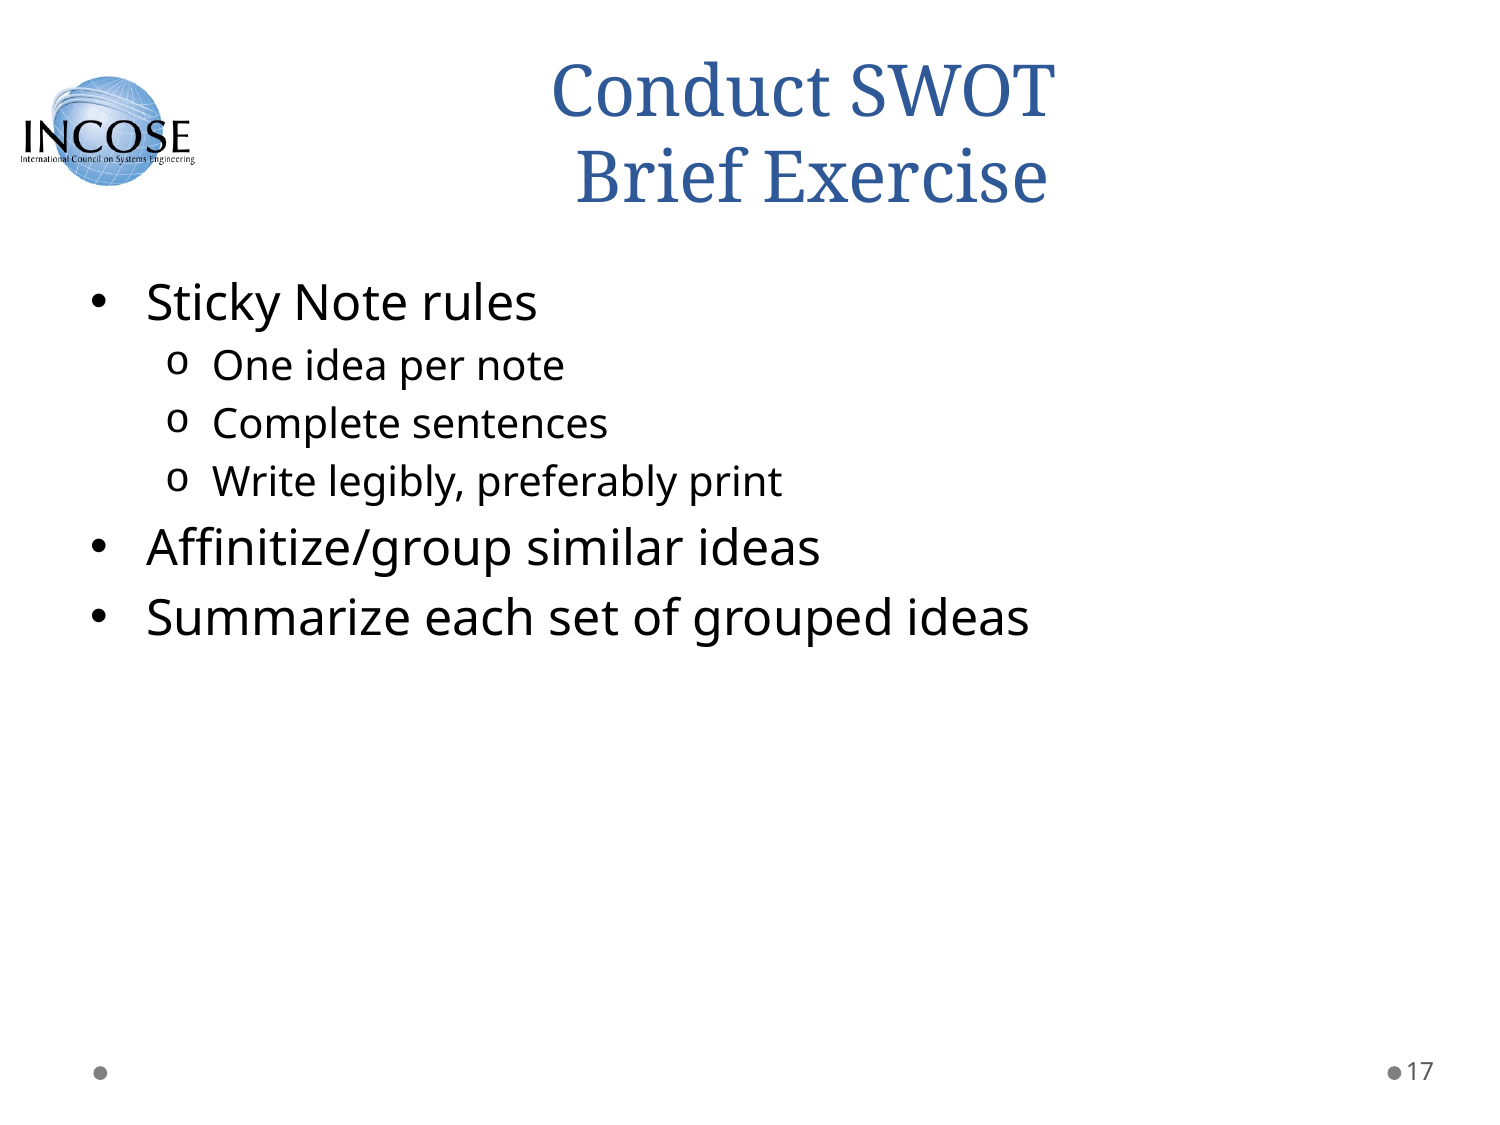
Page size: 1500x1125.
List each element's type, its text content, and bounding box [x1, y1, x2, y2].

slide_number 17 [1401, 1042, 1494, 1103]
title Conduct SWOT Brief Exercise [137, 37, 1488, 225]
list Sticky Note rules One idea per note Complete sentences Write legibly, preferably print Affinitize/group similar ideas Summarize each set of grouped ideas [75, 262, 1438, 1063]
picture [17, 74, 137, 188]
